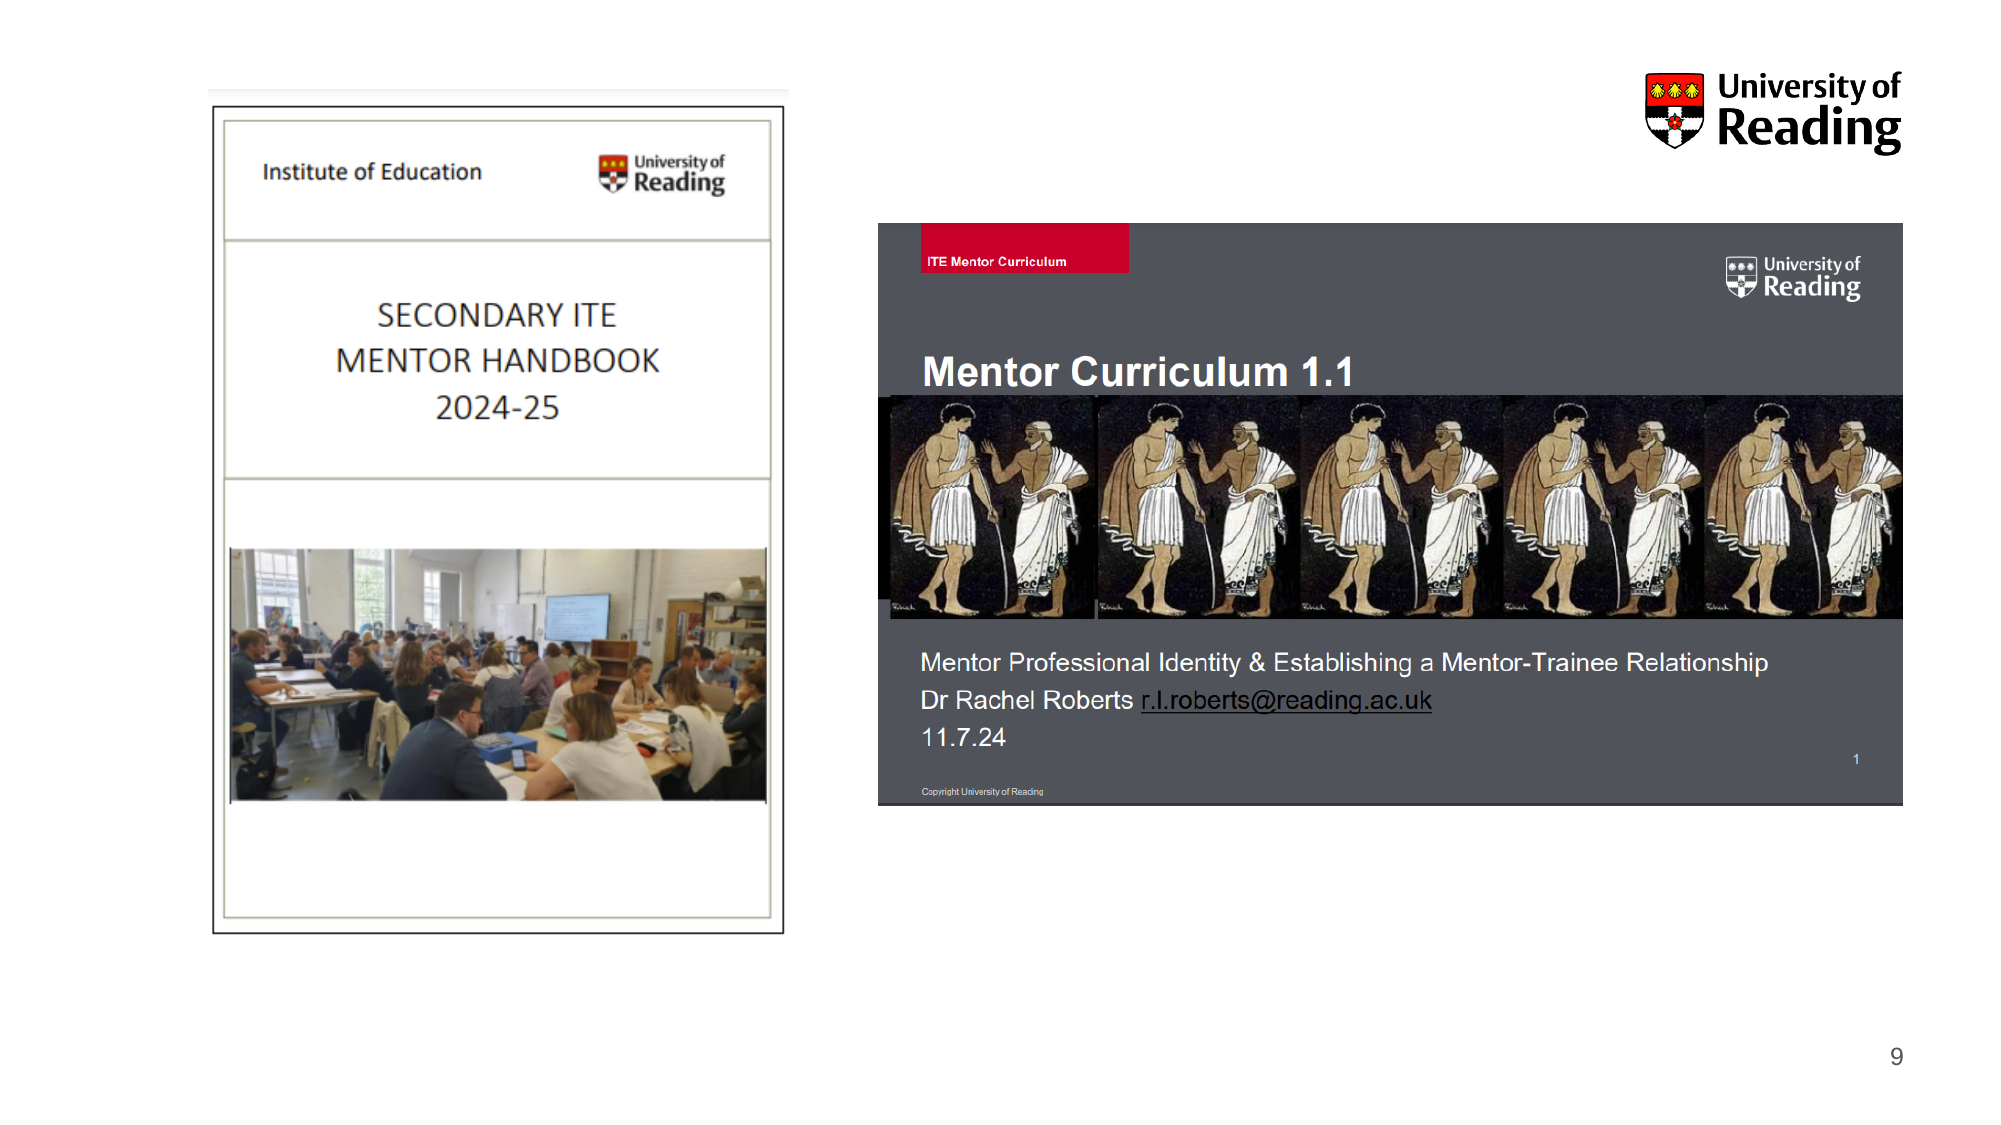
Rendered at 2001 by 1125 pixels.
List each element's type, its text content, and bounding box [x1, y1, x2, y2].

picture [877, 223, 1903, 806]
picture [208, 89, 789, 939]
slide_number 9 [1756, 1040, 1904, 1083]
picture [1645, 71, 1902, 156]
